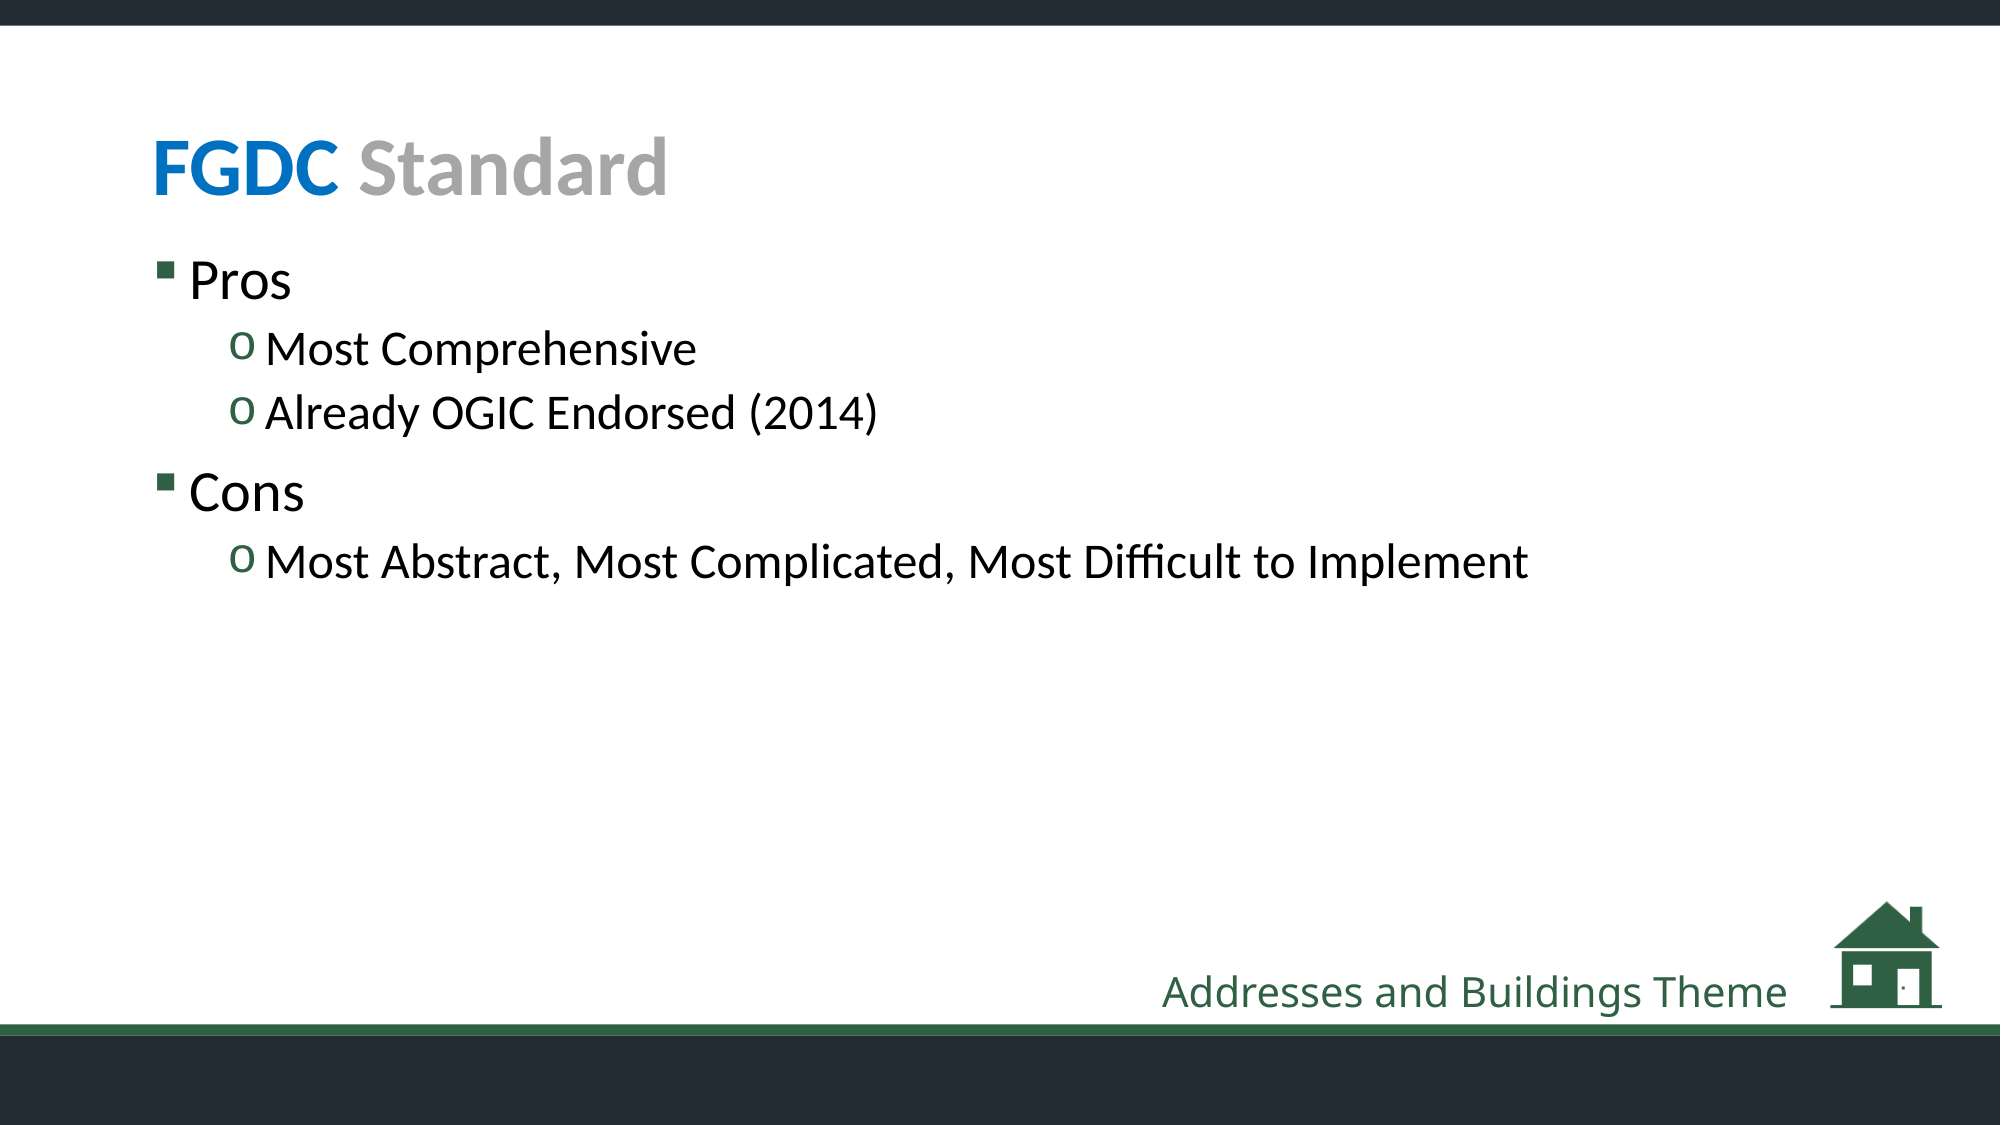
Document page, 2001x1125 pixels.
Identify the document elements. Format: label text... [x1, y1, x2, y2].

list Pros Most Comprehensive Already OGIC Endorsed (2014) Cons Most Abstract, Most Complicated, Most Difficult to Implement [137, 241, 1804, 940]
picture [1824, 896, 1951, 1015]
title FGDC Standard [137, 59, 1863, 278]
